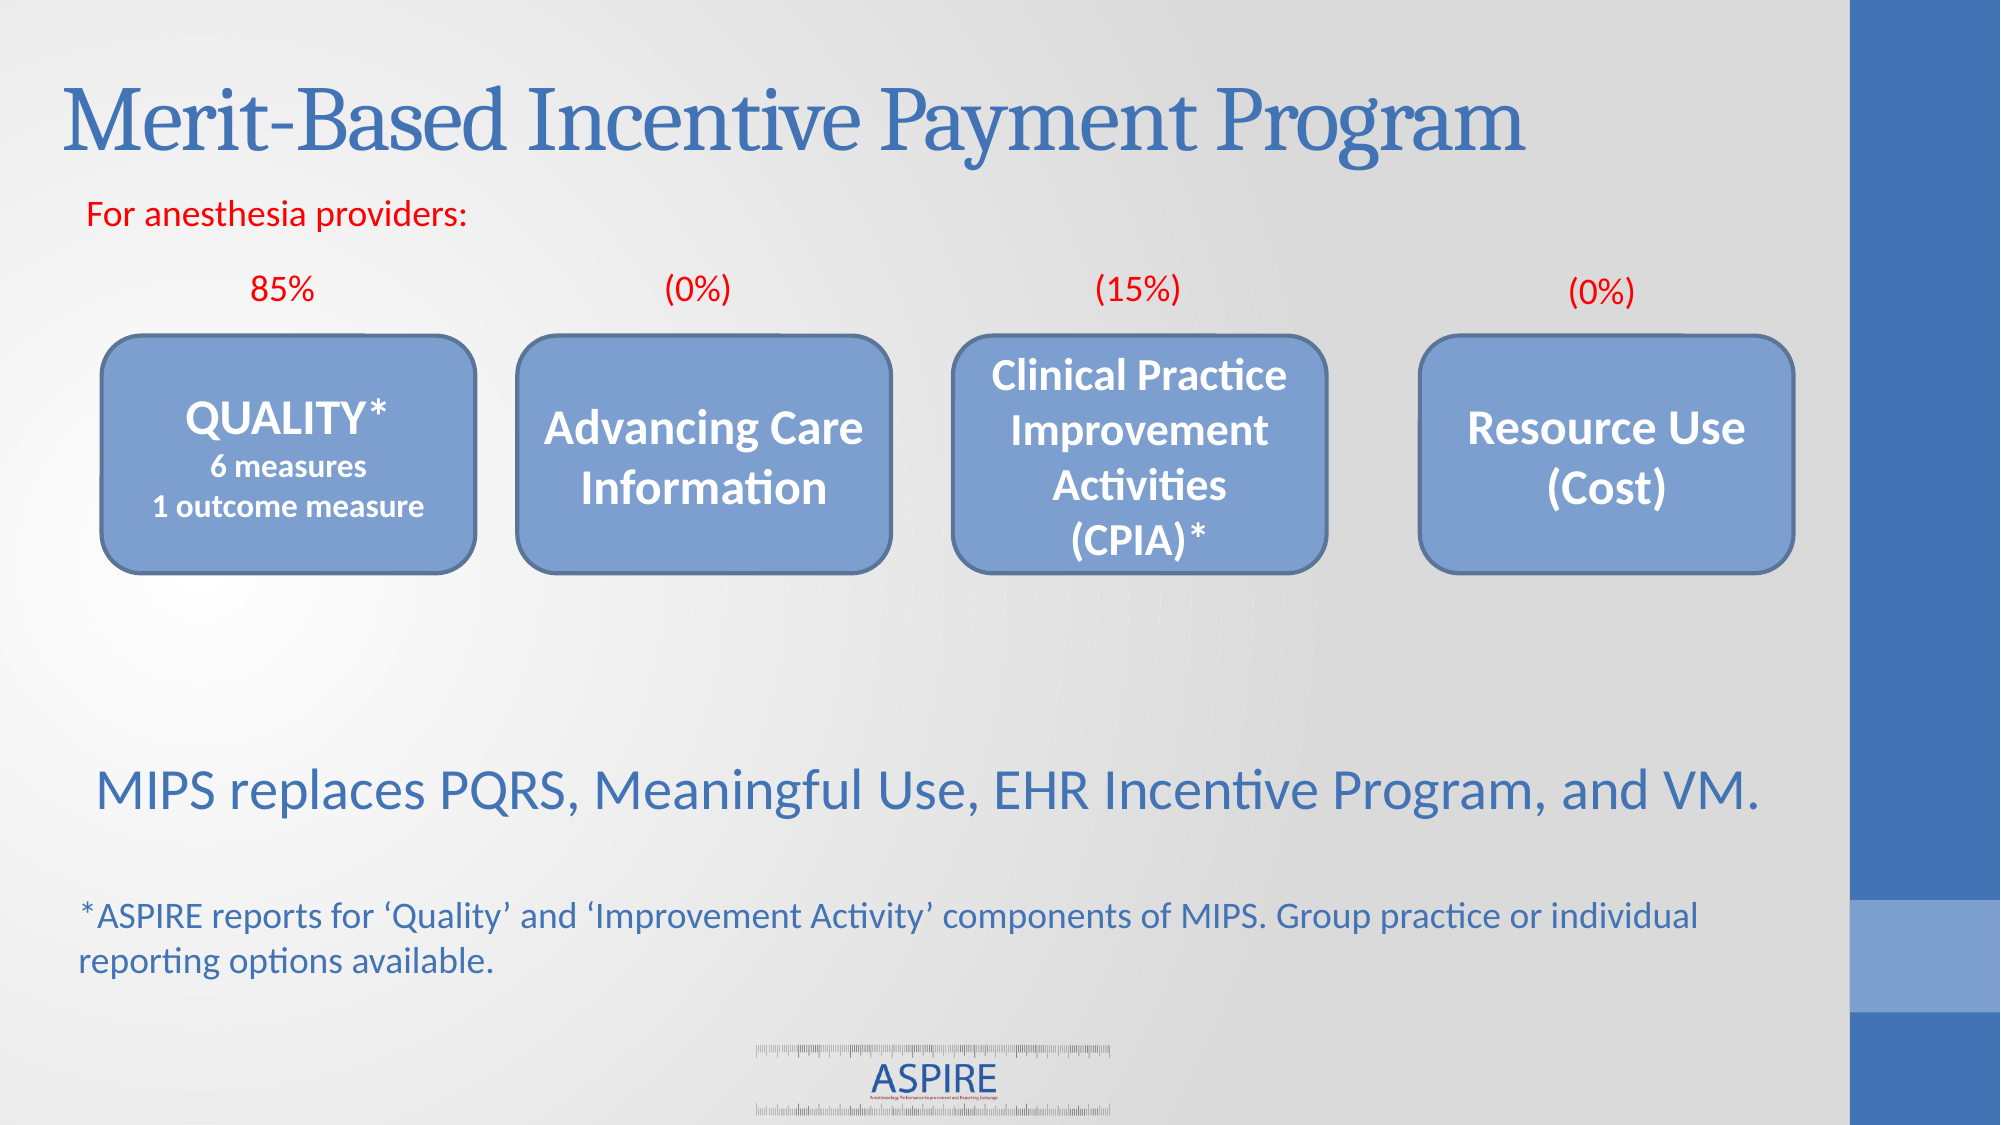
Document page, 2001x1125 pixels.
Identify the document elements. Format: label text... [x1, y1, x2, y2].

text_box QUALITY* 6 measures 1 outcome measure [99, 333, 478, 576]
text_box Resource Use (Cost) [1417, 333, 1796, 576]
text_box Advancing Care Information [515, 333, 894, 576]
text_box Clinical Practice Improvement Activities (CPIA)* [950, 333, 1329, 576]
text_box MIPS replaces PQRS, Meaningful Use, EHR Incentive Program, and VM. *ASPIRE reports for ‘Quality’ and ‘Improvement Activity’ components of MIPS. Group practice or individual reporting options available. [63, 673, 1794, 1034]
text_box For anesthesia providers: [71, 181, 1104, 242]
picture [754, 1042, 1112, 1118]
title Merit-Based Incentive Payment Program [46, 50, 1772, 177]
text_box (0%) [1552, 259, 1661, 320]
text_box (0%) [648, 256, 760, 317]
text_box 85% [235, 256, 342, 316]
text_box (15%) [1079, 256, 1200, 317]
